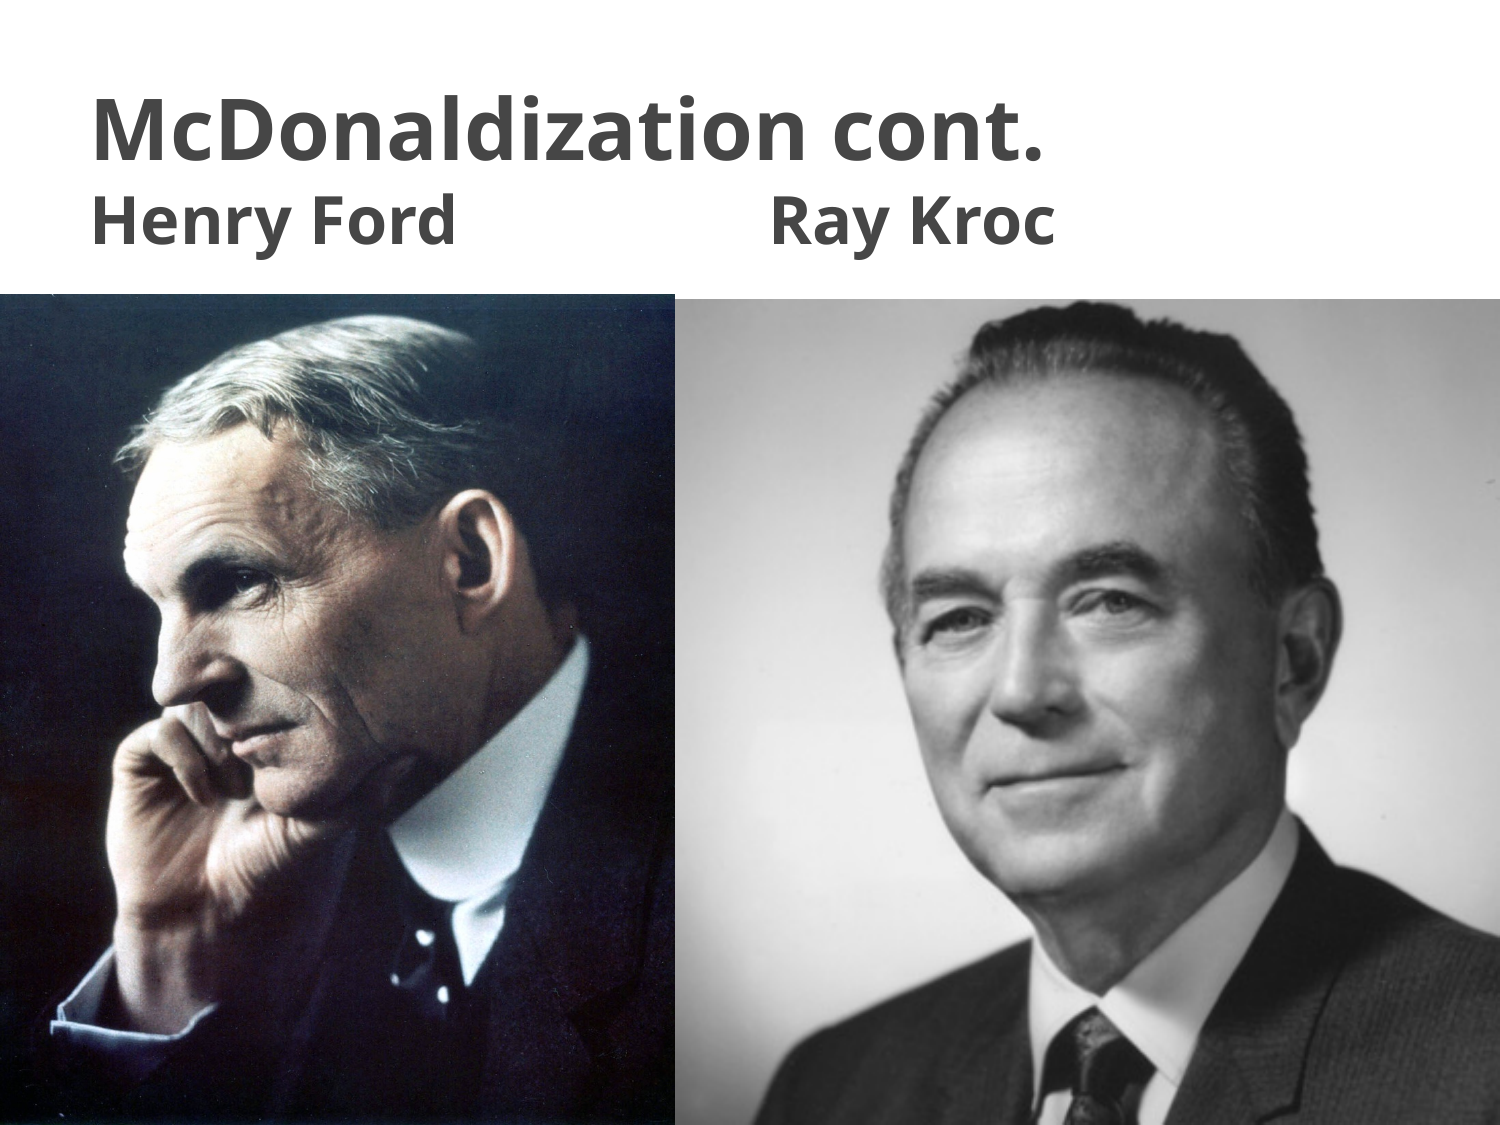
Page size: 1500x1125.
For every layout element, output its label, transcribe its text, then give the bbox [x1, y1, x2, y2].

title McDonaldization cont. Henry Ford Ray Kroc [75, 45, 1425, 288]
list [0, 294, 676, 1125]
picture [676, 299, 1500, 1125]
